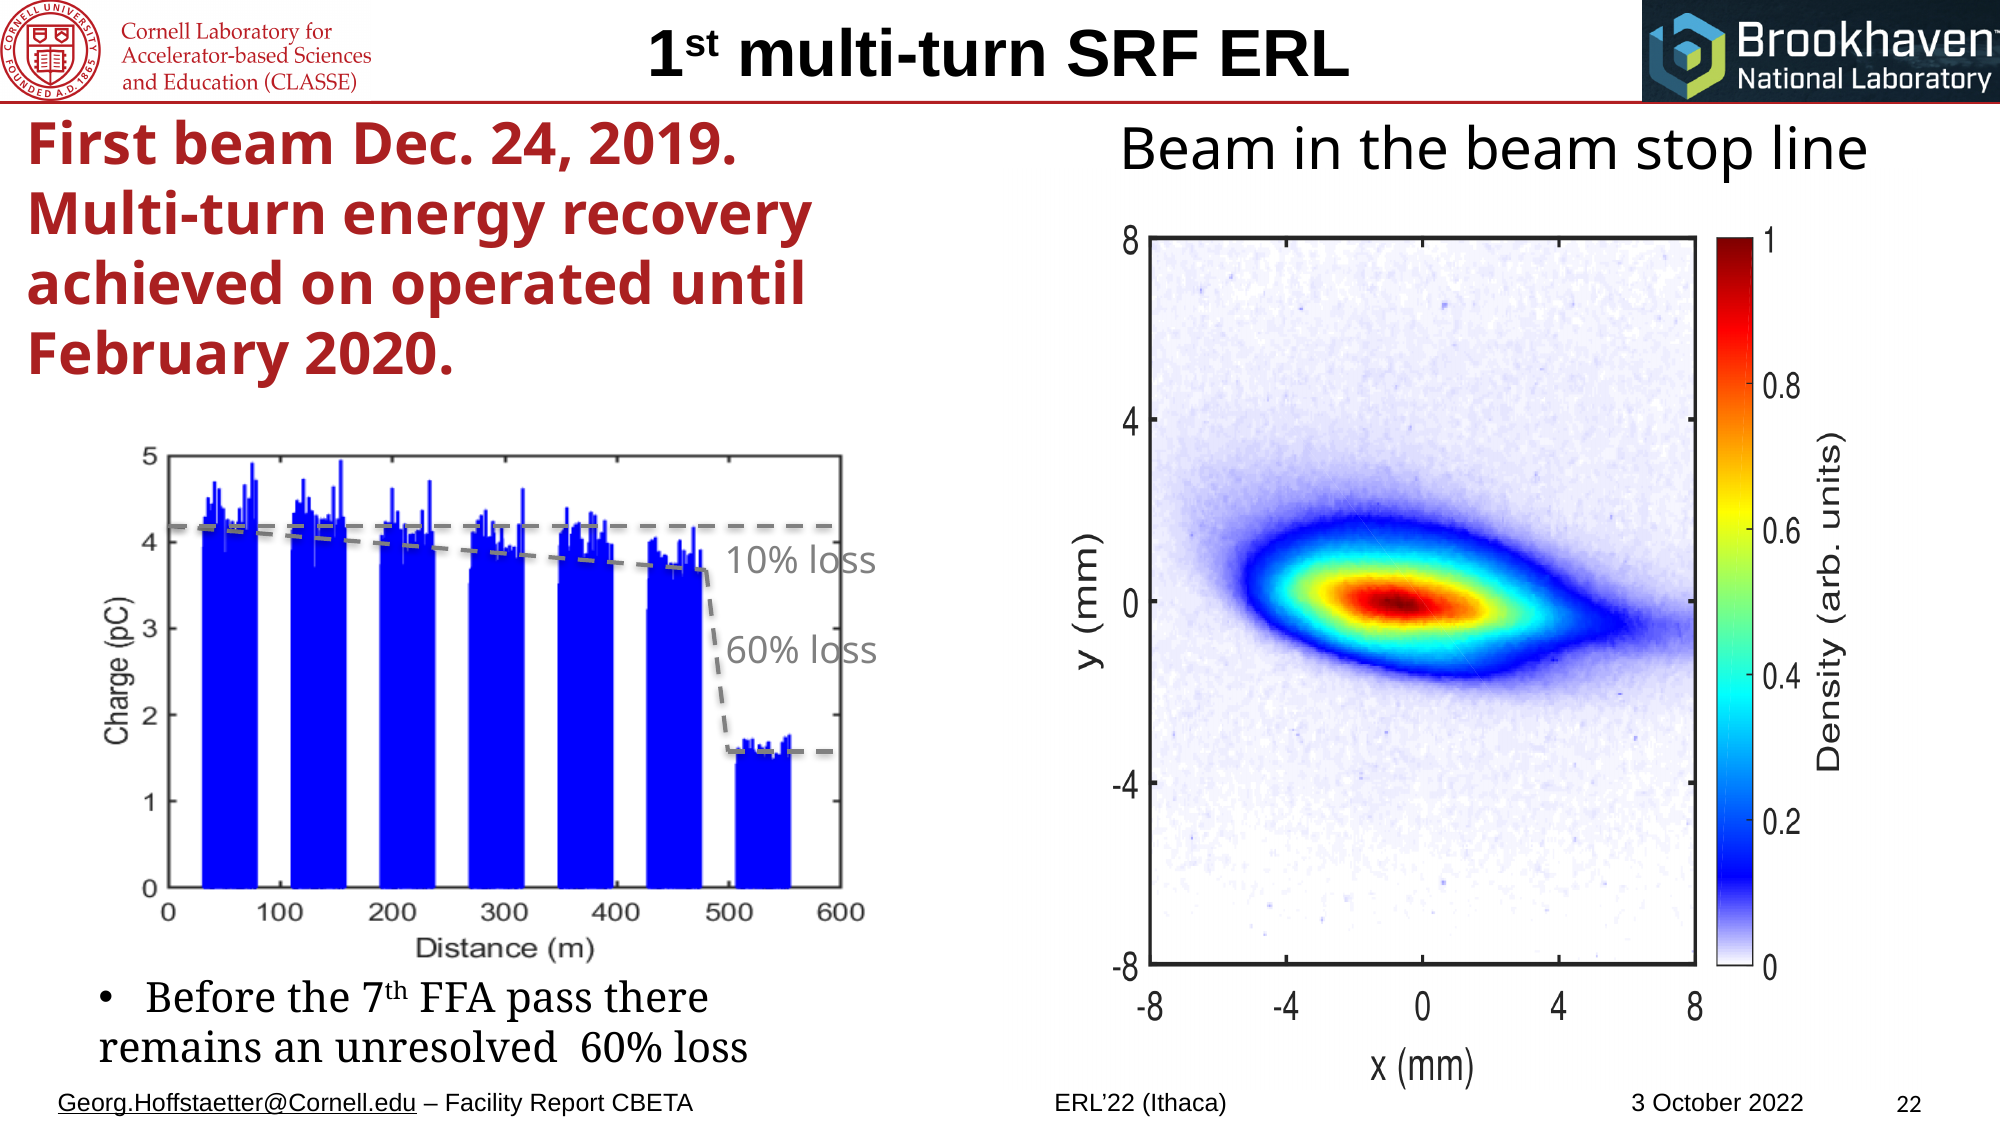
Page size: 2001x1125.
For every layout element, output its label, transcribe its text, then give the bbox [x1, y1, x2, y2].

picture [1642, 98, 2000, 102]
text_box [55, 415, 924, 964]
text_box Beam in the beam stop line [1112, 103, 1962, 189]
text_box Before the 7th FFA pass there remains an unresolved 60% loss [91, 972, 757, 1079]
picture [999, 168, 1922, 1091]
text_box First beam Dec. 24, 2019. Multi-turn energy recovery achieved on operated until February 2020. [19, 98, 888, 394]
text_box 1st multi-turn SRF ERL [0, 2, 2000, 98]
